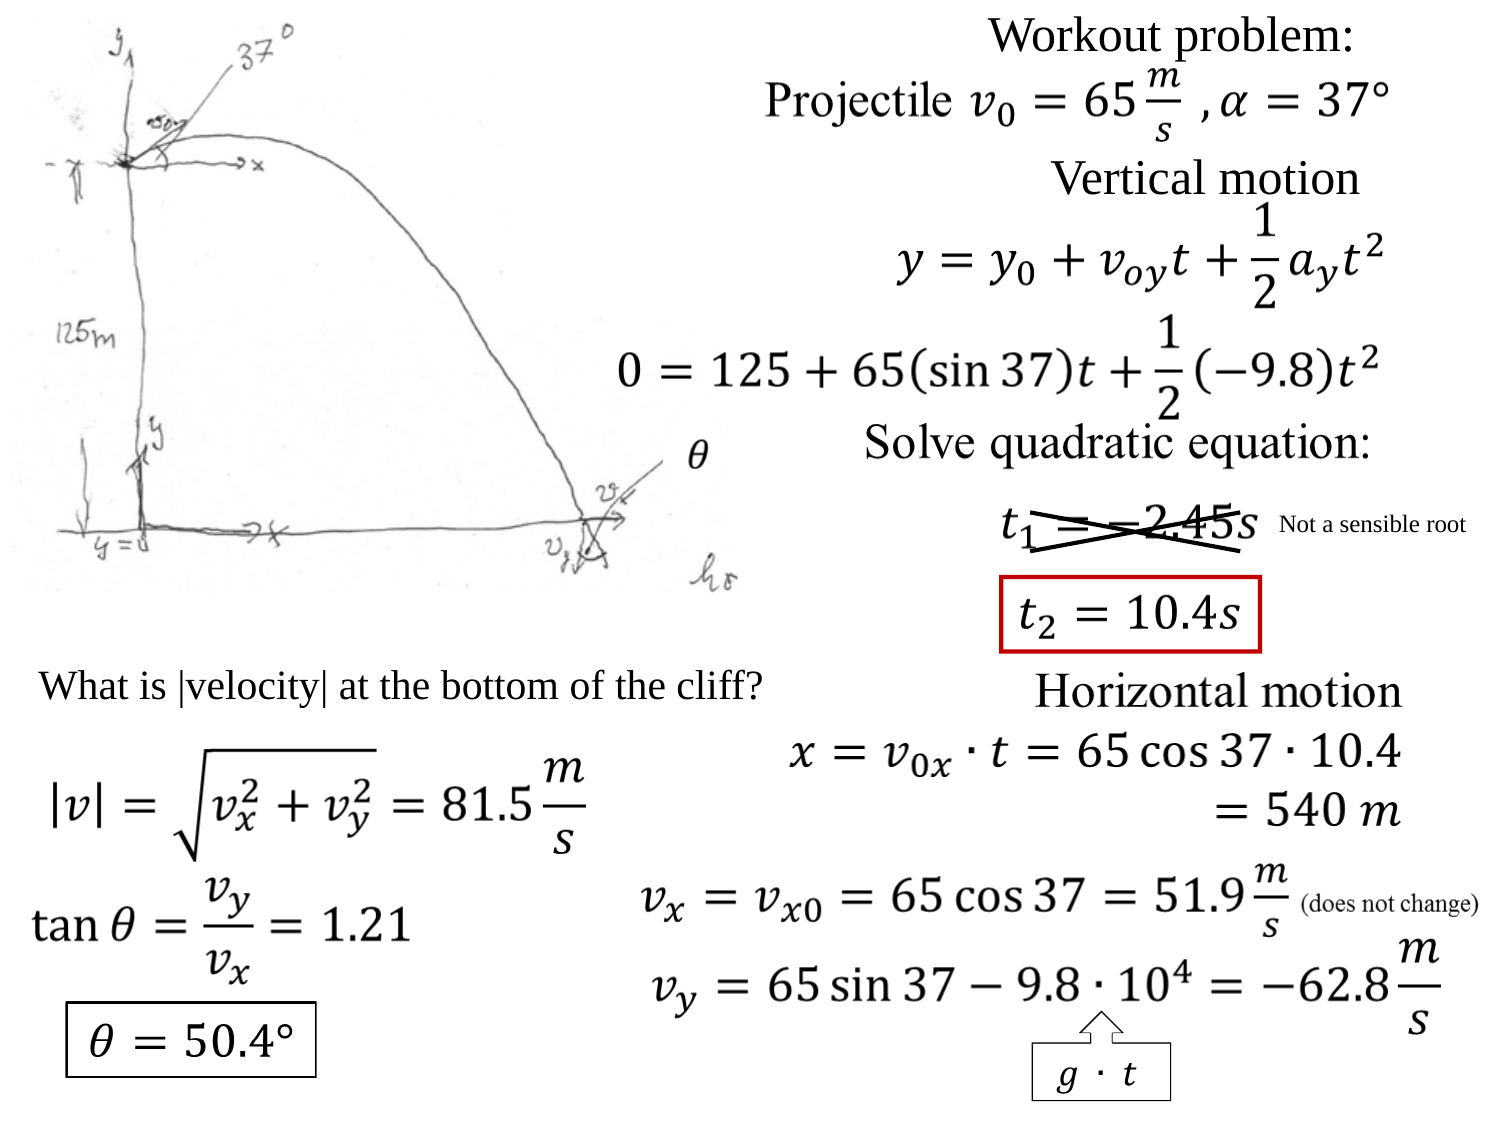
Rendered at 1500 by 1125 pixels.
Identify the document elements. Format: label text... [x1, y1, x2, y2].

text_box Workout problem: [973, 0, 1411, 53]
text_box [848, 403, 1411, 651]
text_box [808, 53, 1411, 150]
text_box [808, 299, 1411, 429]
text_box [997, 573, 1264, 651]
text_box [872, 187, 1411, 299]
text_box [1031, 1010, 1172, 1102]
text_box What is |velocity| at the bottom of the cliff? [23, 651, 712, 716]
text_box [712, 651, 1416, 847]
text_box Not a sensible root [1264, 500, 1500, 545]
text_box [65, 1001, 317, 1078]
text_box [23, 869, 421, 986]
text_box [625, 924, 1466, 1044]
text_box [38, 738, 595, 862]
text_box [1027, 508, 1243, 556]
text_box [624, 848, 1500, 945]
picture [12, 20, 805, 606]
text_box Vertical motion [1035, 137, 1411, 187]
